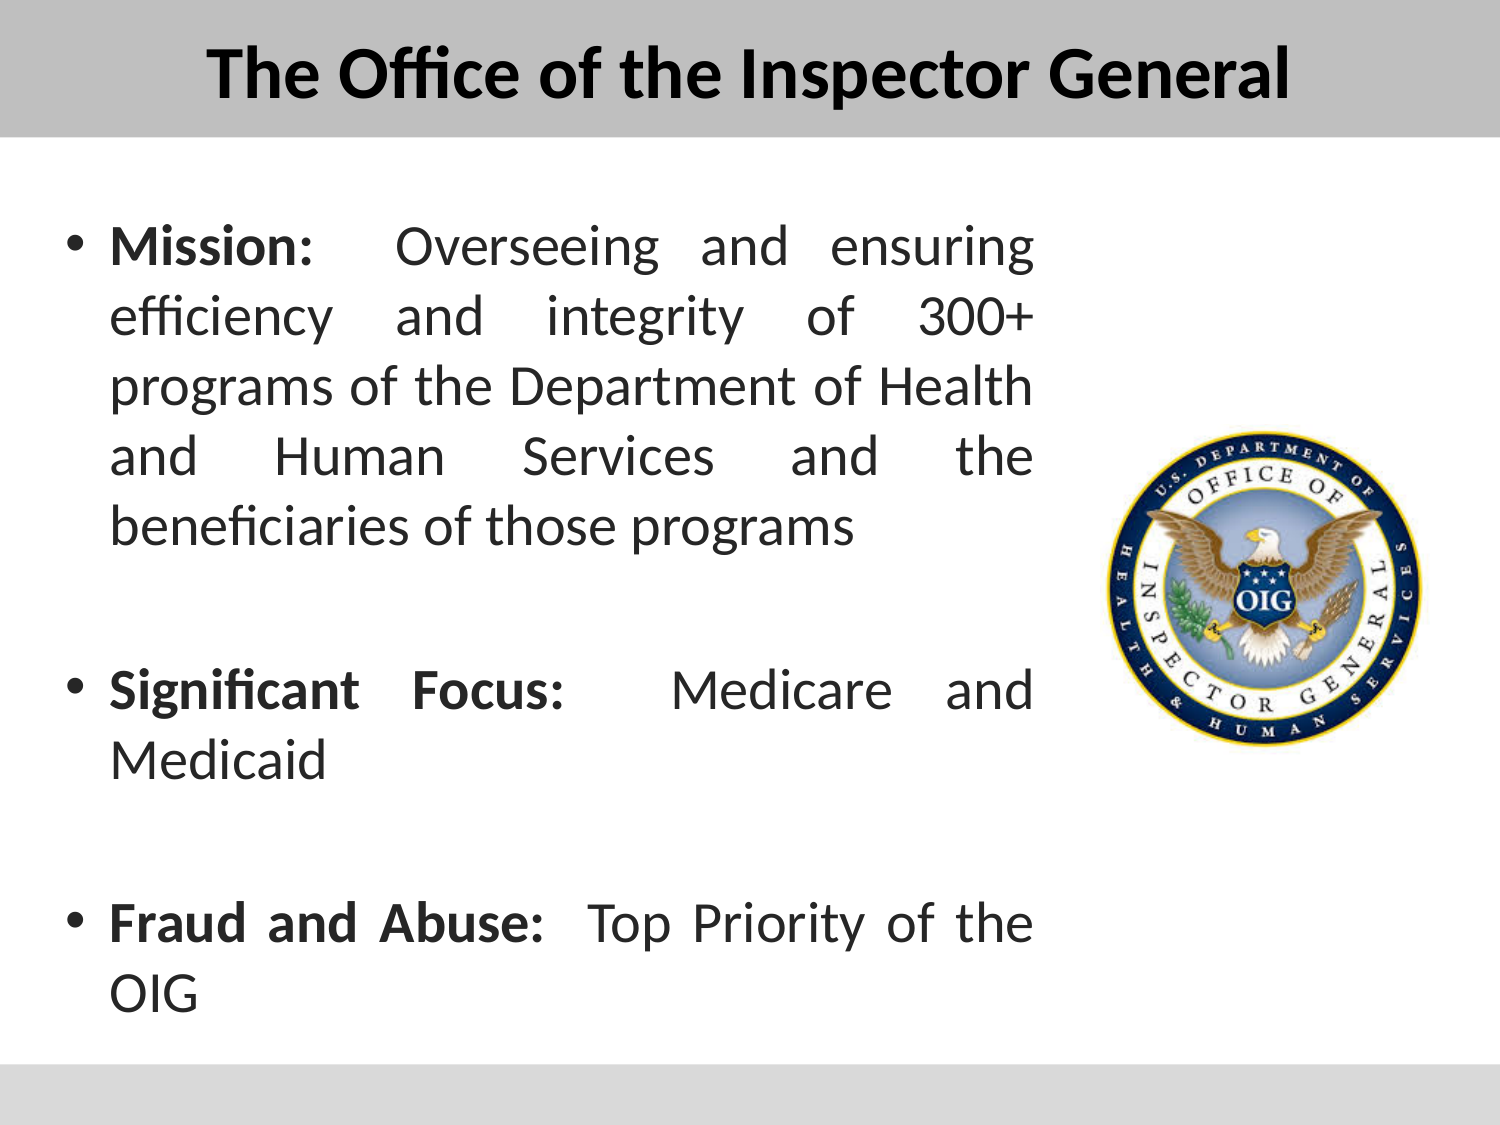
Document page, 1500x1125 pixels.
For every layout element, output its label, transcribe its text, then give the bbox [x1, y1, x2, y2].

title The Office of the Inspector General [0, 0, 1500, 138]
picture [1099, 424, 1430, 757]
list Mission: Overseeing and ensuring efficiency and integrity of 300+ programs of the Department of Health and Human Services and the beneficiaries of those programs Significant Focus: Medicare and Medicaid Fraud and Abuse: Top Priority of the OIG [50, 200, 1050, 1025]
text_box [0, 1064, 1500, 1125]
